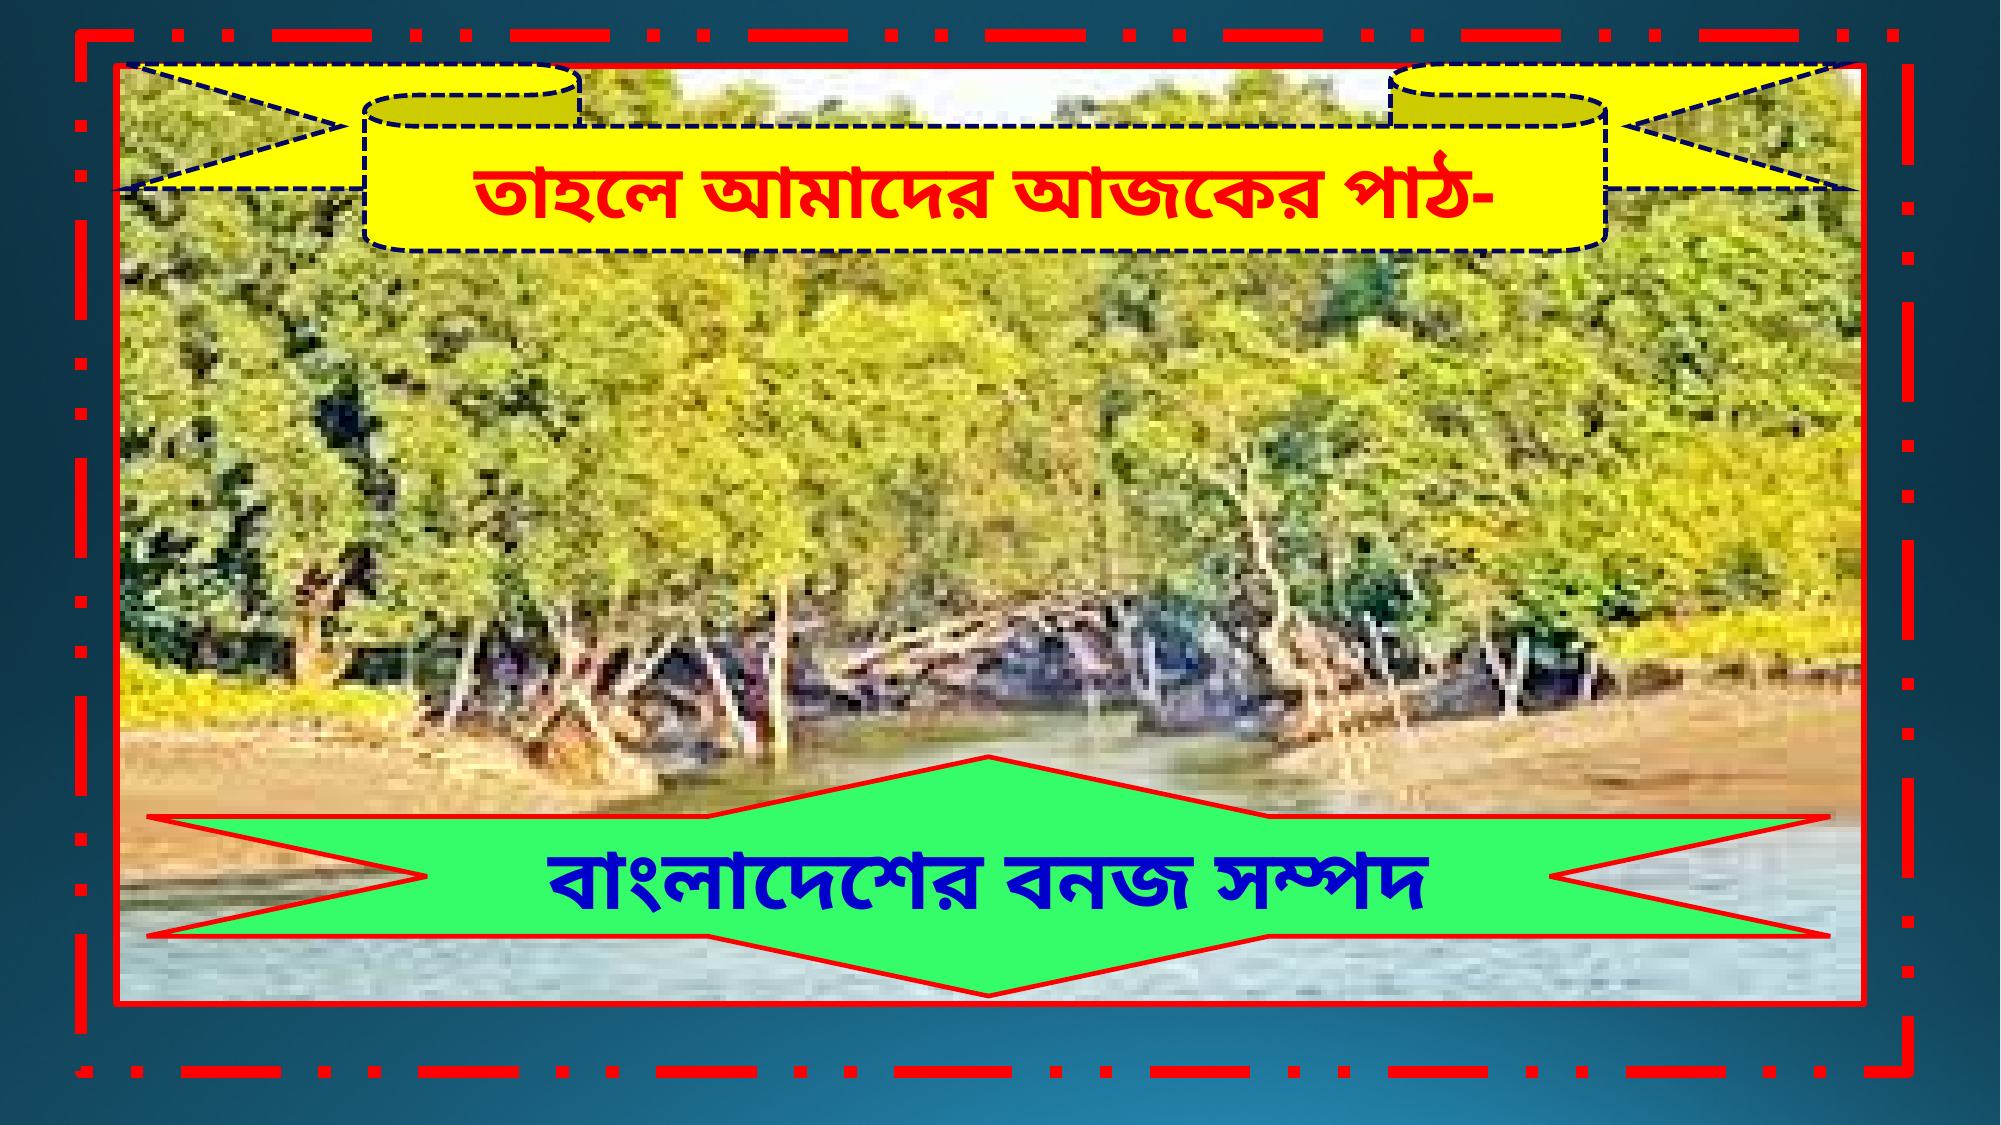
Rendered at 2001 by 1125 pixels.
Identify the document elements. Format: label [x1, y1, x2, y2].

picture [0, 0, 2001, 1125]
text_box [80, 35, 1908, 1072]
